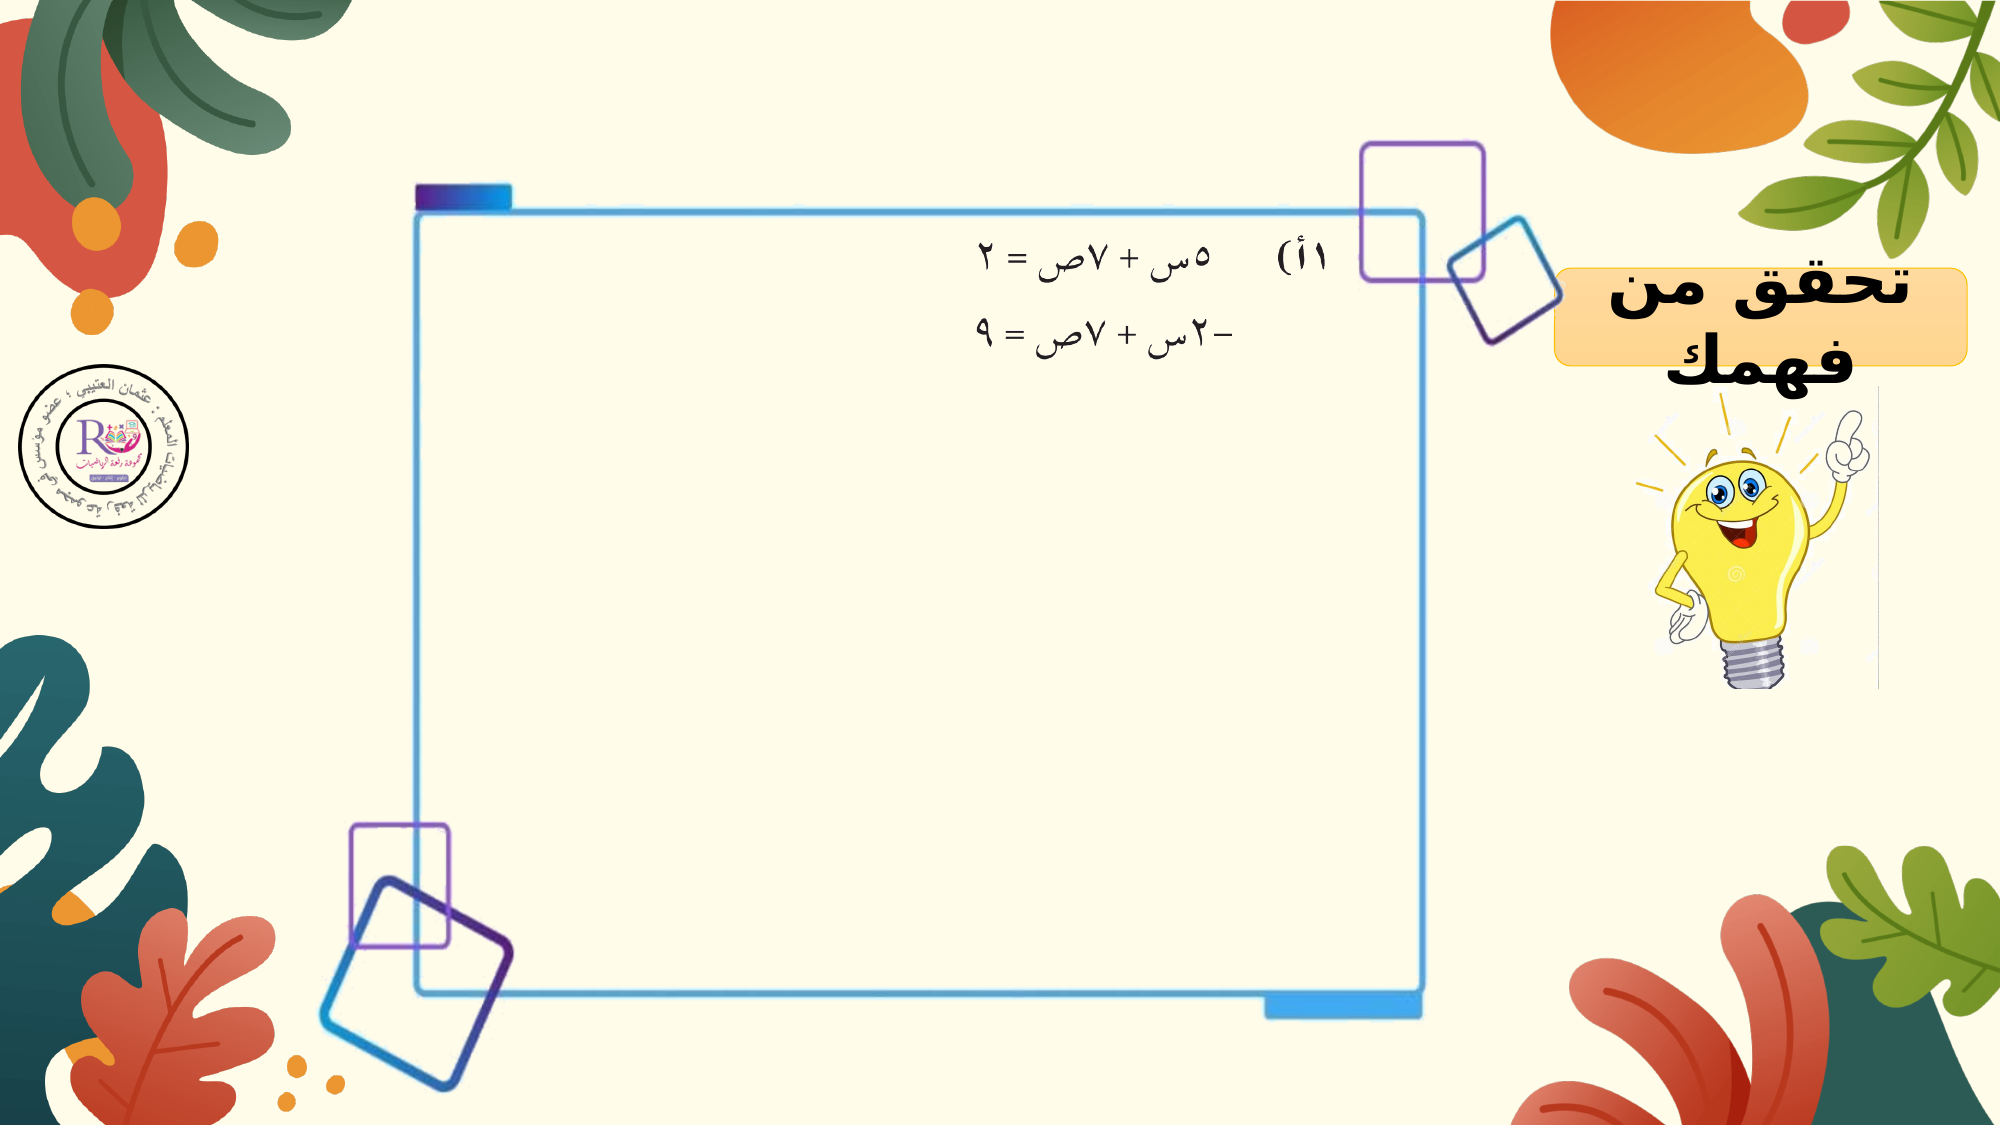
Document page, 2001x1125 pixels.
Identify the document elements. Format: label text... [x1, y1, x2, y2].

picture [1627, 386, 1879, 689]
picture [18, 364, 189, 529]
text_box تحقق من فهمك [1578, 267, 1968, 367]
picture [1551, 1, 2000, 258]
picture [0, 0, 352, 335]
picture [0, 0, 1999, 1125]
